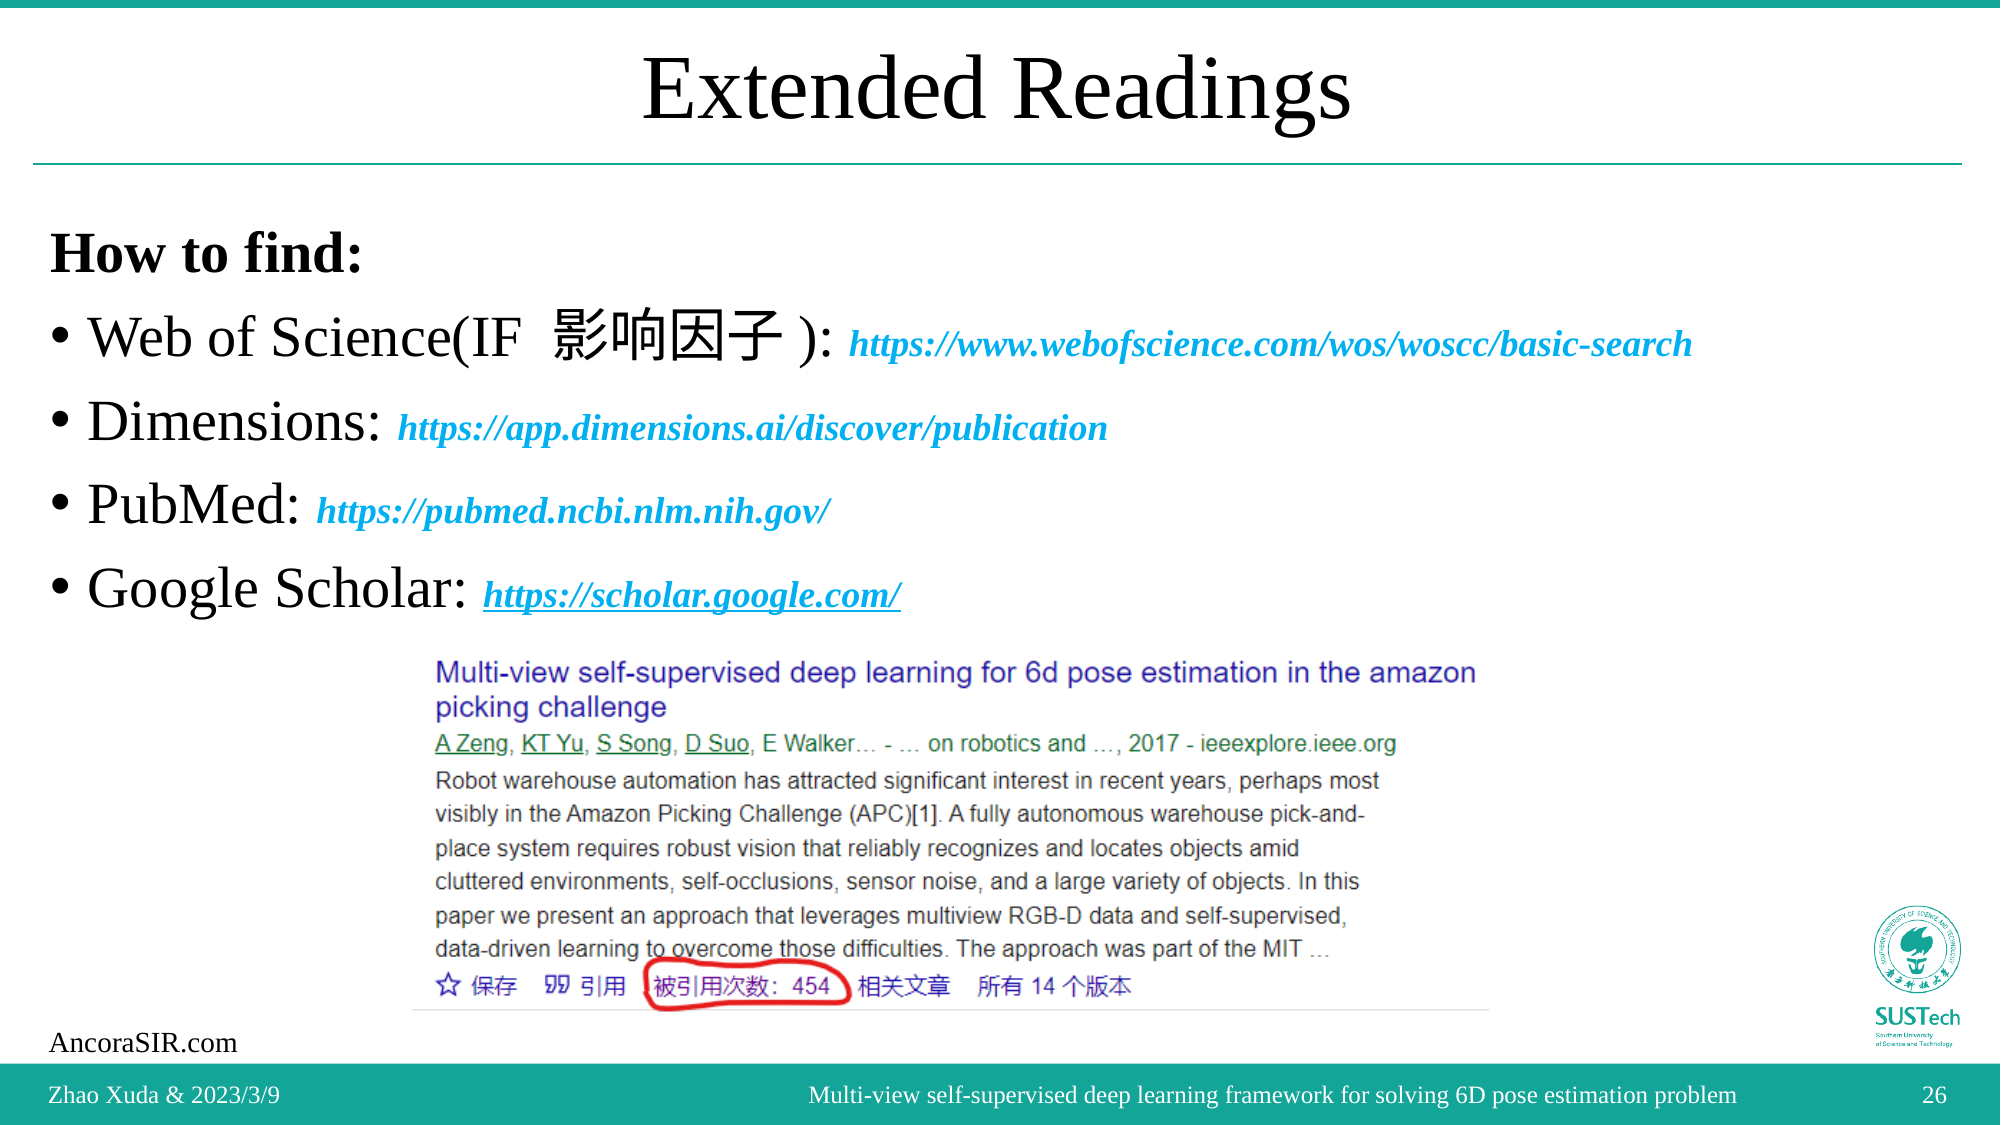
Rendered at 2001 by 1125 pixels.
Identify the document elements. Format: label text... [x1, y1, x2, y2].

list How to find: Web of Science(IF 影响因子): https://www.webofscience.com/wos/woscc/basic-search Dimensions: https://app.dimensions.ai/discover/publication PubMed: https://pubmed.ncbi.nlm.nih.gov/ Google Scholar: https://scholar.google.com/ [35, 215, 1965, 1013]
title Extended Readings [32, 12, 1962, 165]
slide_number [32, 1063, 761, 1124]
slide_number 26 [1786, 1063, 1962, 1124]
picture [1873, 1013, 1962, 1055]
picture [412, 641, 1489, 1013]
footer Multi-view self-supervised deep learning framework for solving 6D pose estimation problem [761, 1063, 1786, 1124]
